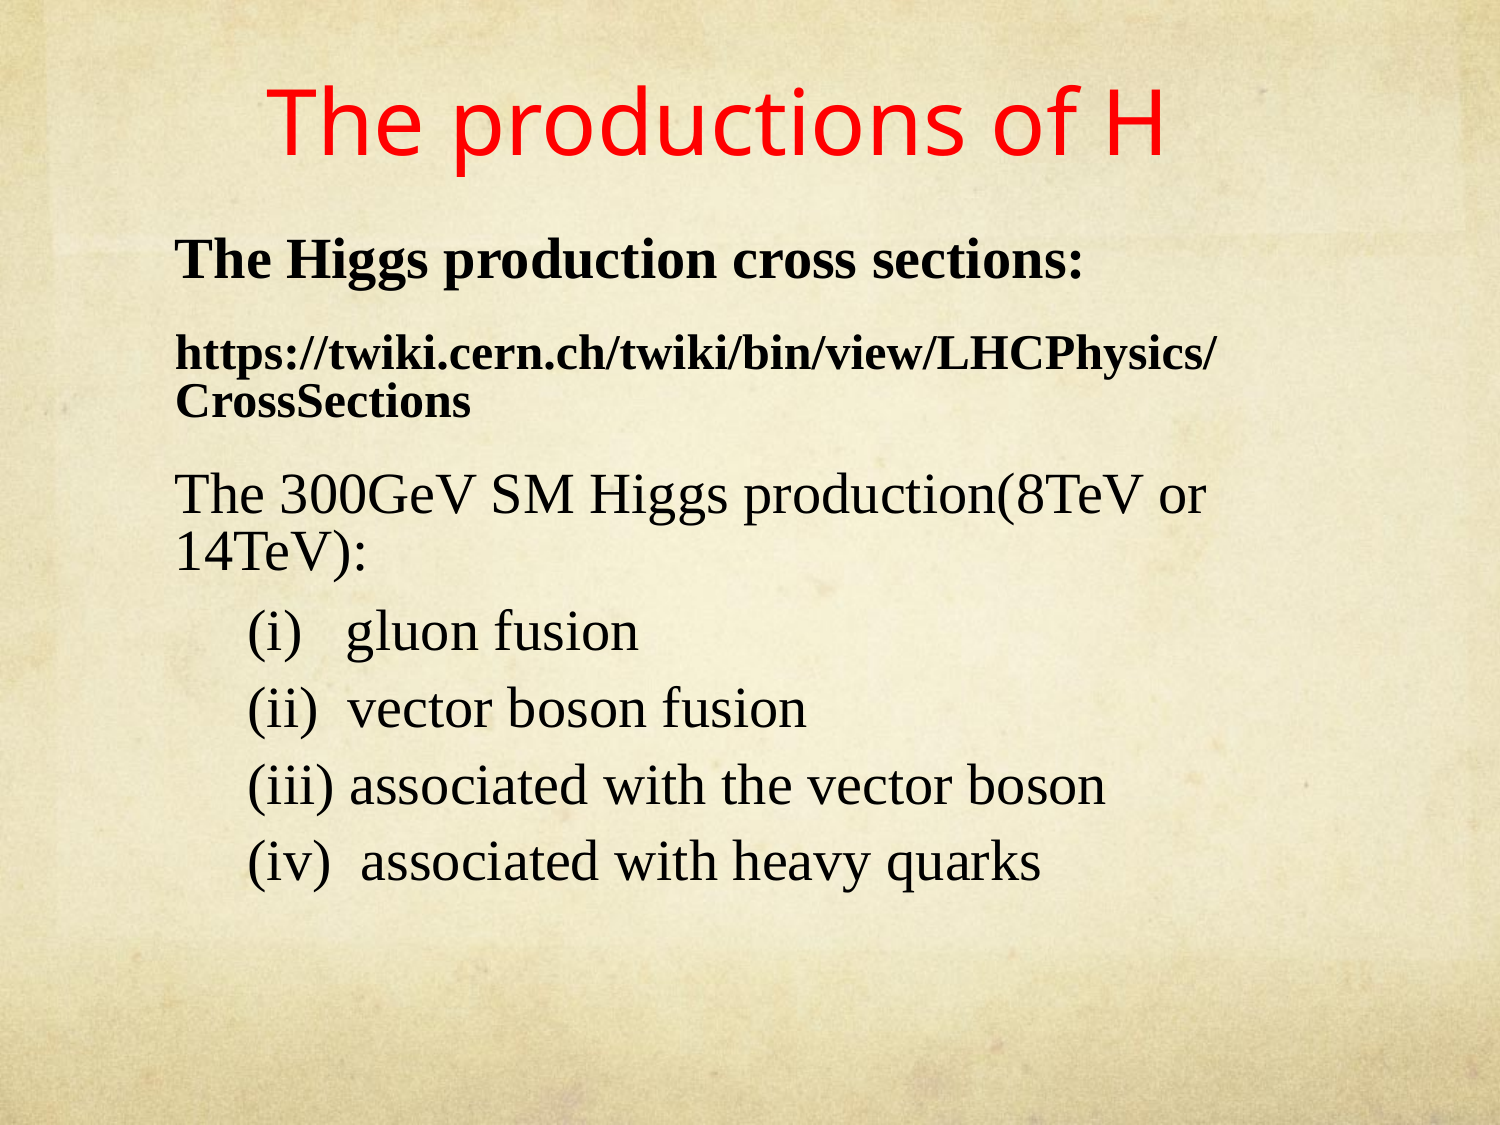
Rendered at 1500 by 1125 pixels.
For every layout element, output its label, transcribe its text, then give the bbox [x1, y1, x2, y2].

text_box The Higgs production cross sections: https://twiki.cern.ch/twiki/bin/view/LHCPhysics/CrossSections The 300GeV SM Higgs production(8TeV or 14TeV): (i) gluon fusion (ii) vector boson fusion (iii) associated with the vector boson (iv) associated with heavy quarks [160, 226, 1349, 1041]
text_box The productions of H [187, 27, 1250, 211]
picture [0, 0, 1500, 1125]
